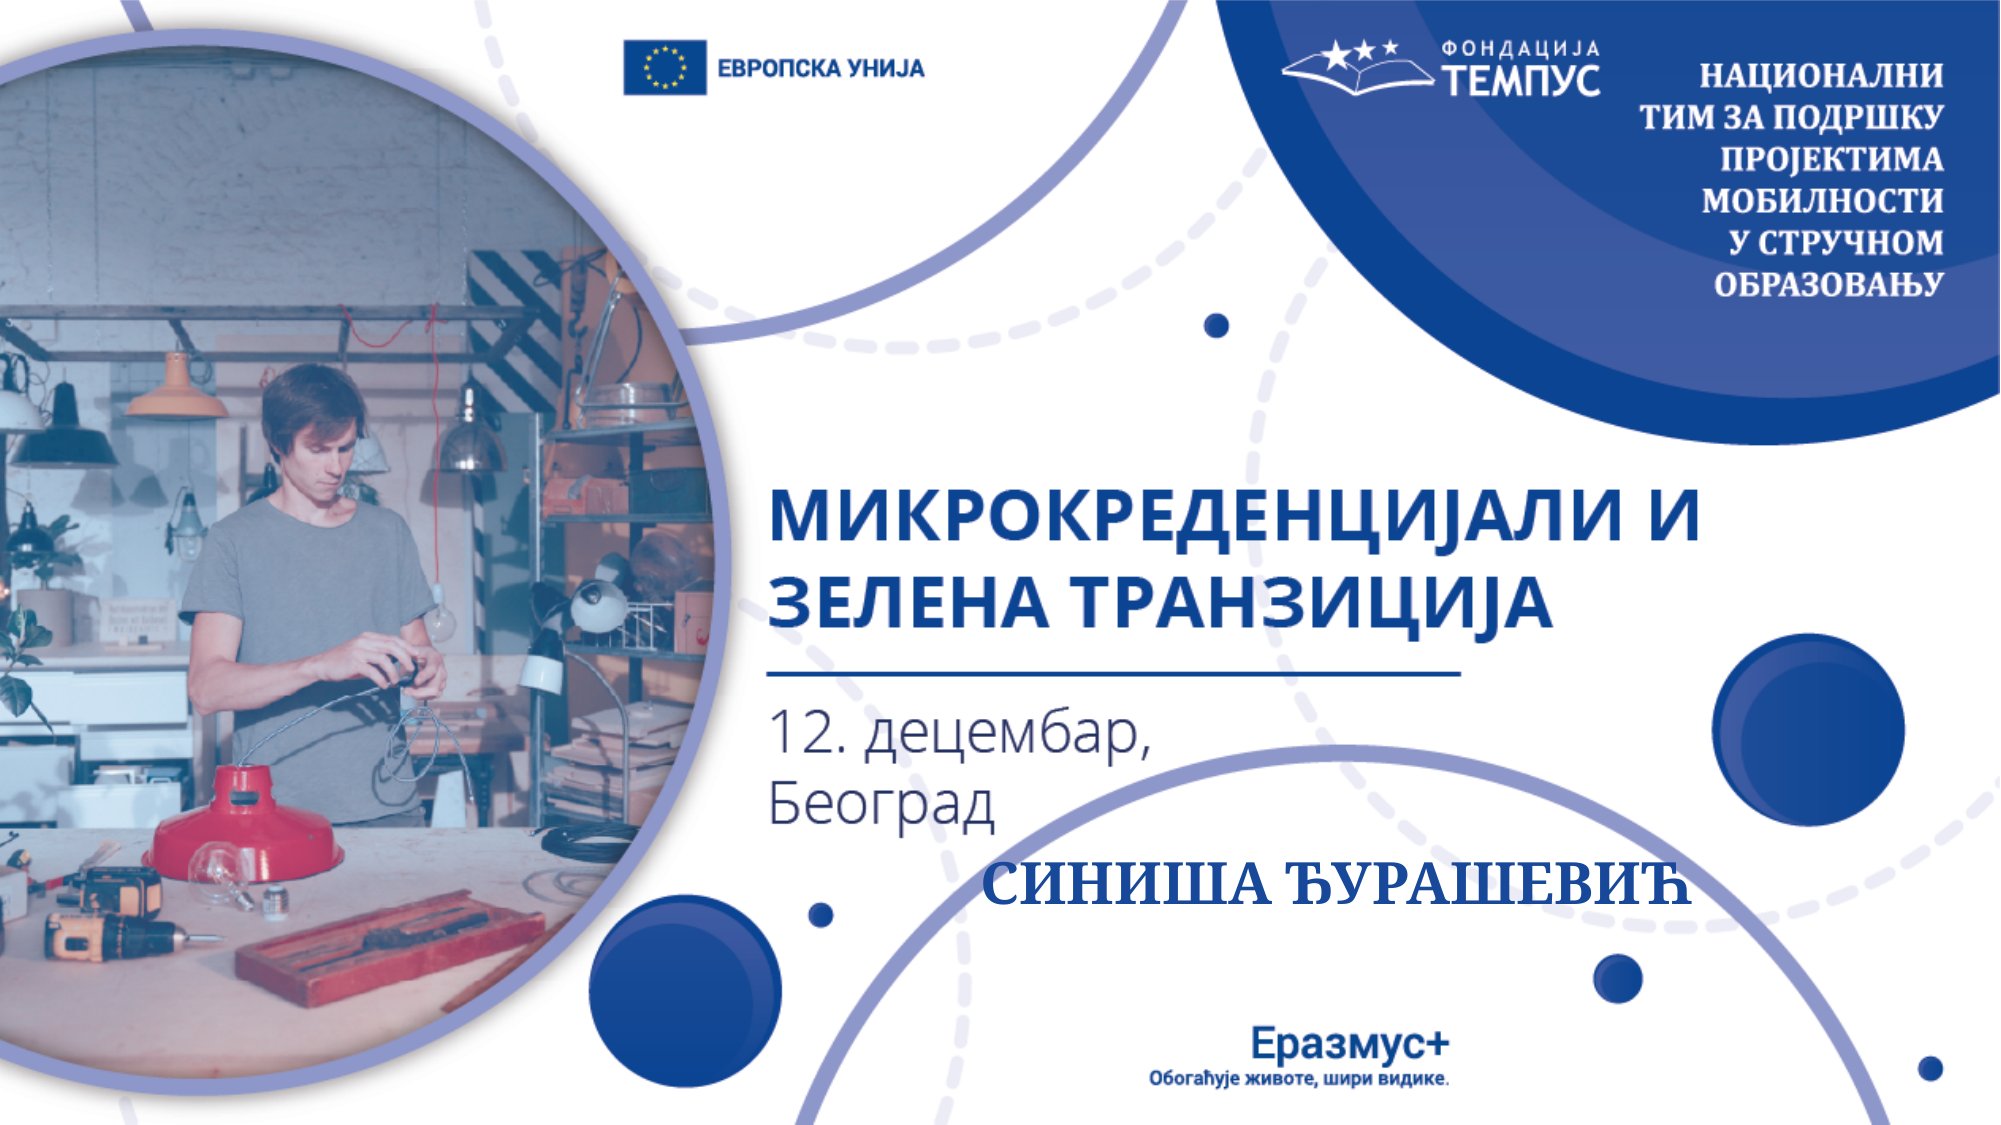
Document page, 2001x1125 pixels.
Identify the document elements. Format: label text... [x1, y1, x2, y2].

text_box СИНИША ЂУРАШЕВИЋ [942, 838, 1731, 924]
picture [0, 0, 2000, 1125]
